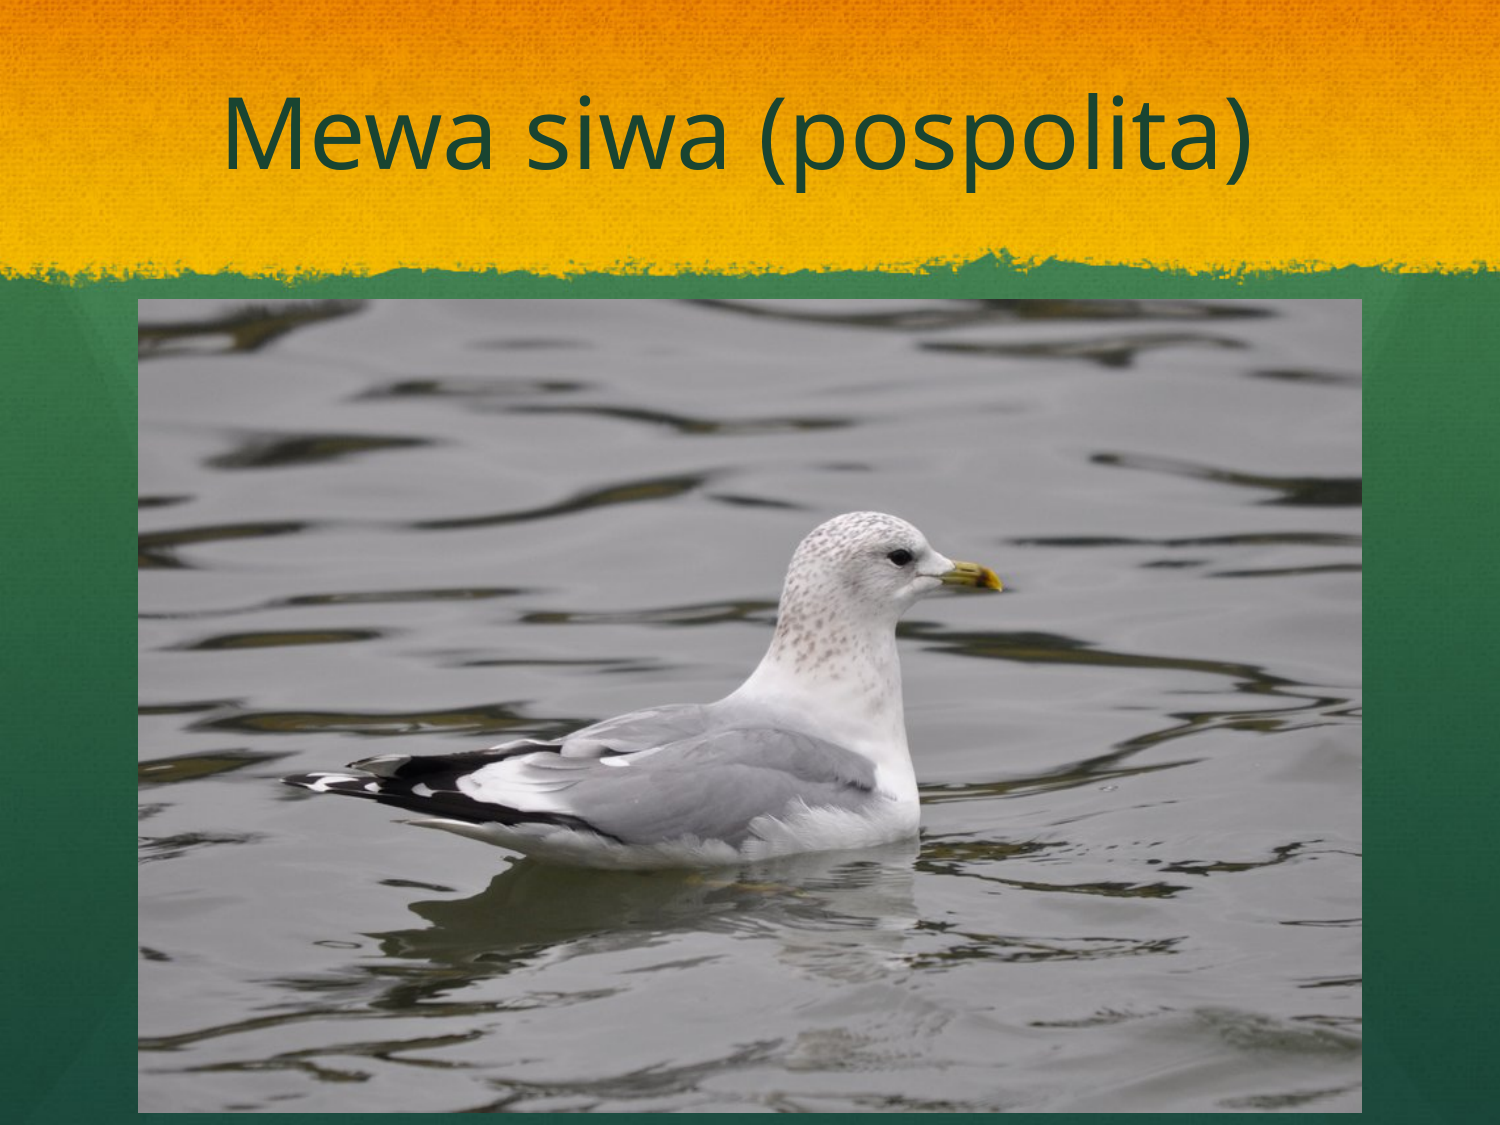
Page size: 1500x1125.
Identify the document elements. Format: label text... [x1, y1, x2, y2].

title Mewa siwa (pospolita) [125, 13, 1375, 246]
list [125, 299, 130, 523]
picture [0, 0, 1500, 1125]
